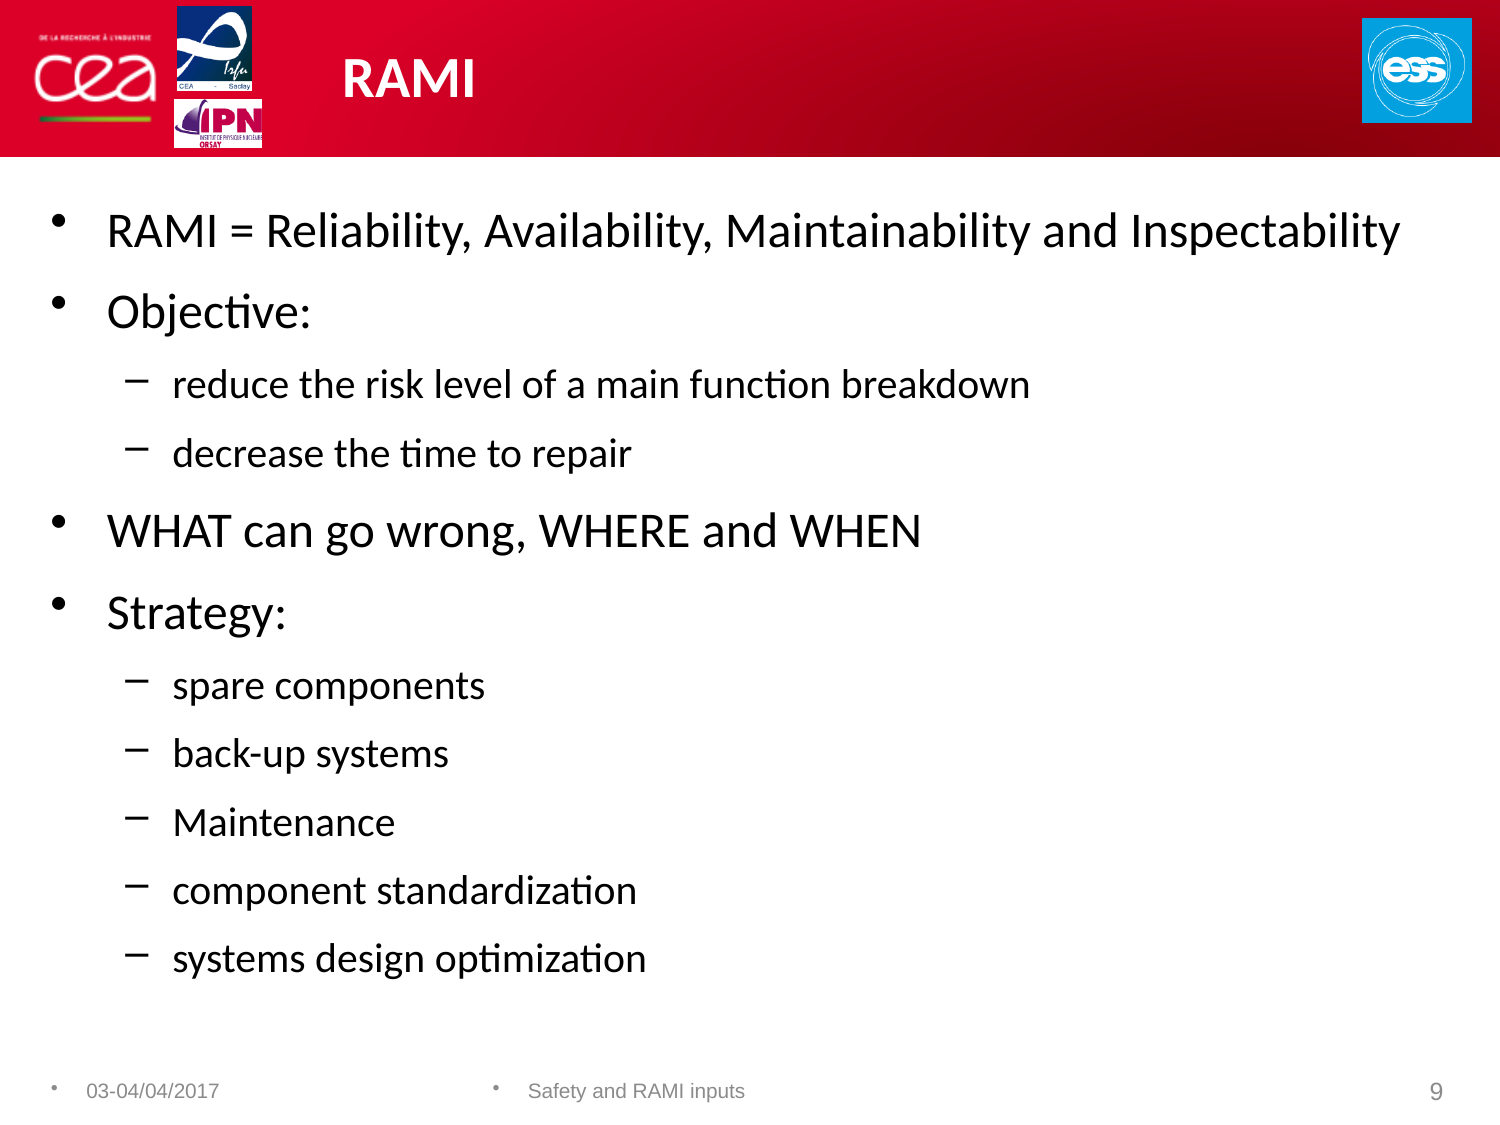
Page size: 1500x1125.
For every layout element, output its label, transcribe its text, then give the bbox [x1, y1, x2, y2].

picture [1418, 57, 1445, 82]
title RAMI [342, 0, 1418, 149]
slide_number 9 [1108, 1062, 1459, 1124]
text_box RAMI = Reliability, Availability, Maintainability and Inspectability Objective: reduce the risk level of a main function breakdown decrease the time to repair WHAT can go wrong, WHERE and WHEN Strategy: spare components back-up systems Maintenance component standardization systems design optimization [35, 177, 1475, 1034]
footer Safety and RAMI inputs [477, 1062, 1040, 1123]
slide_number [35, 1062, 285, 1123]
picture [0, 0, 1500, 157]
